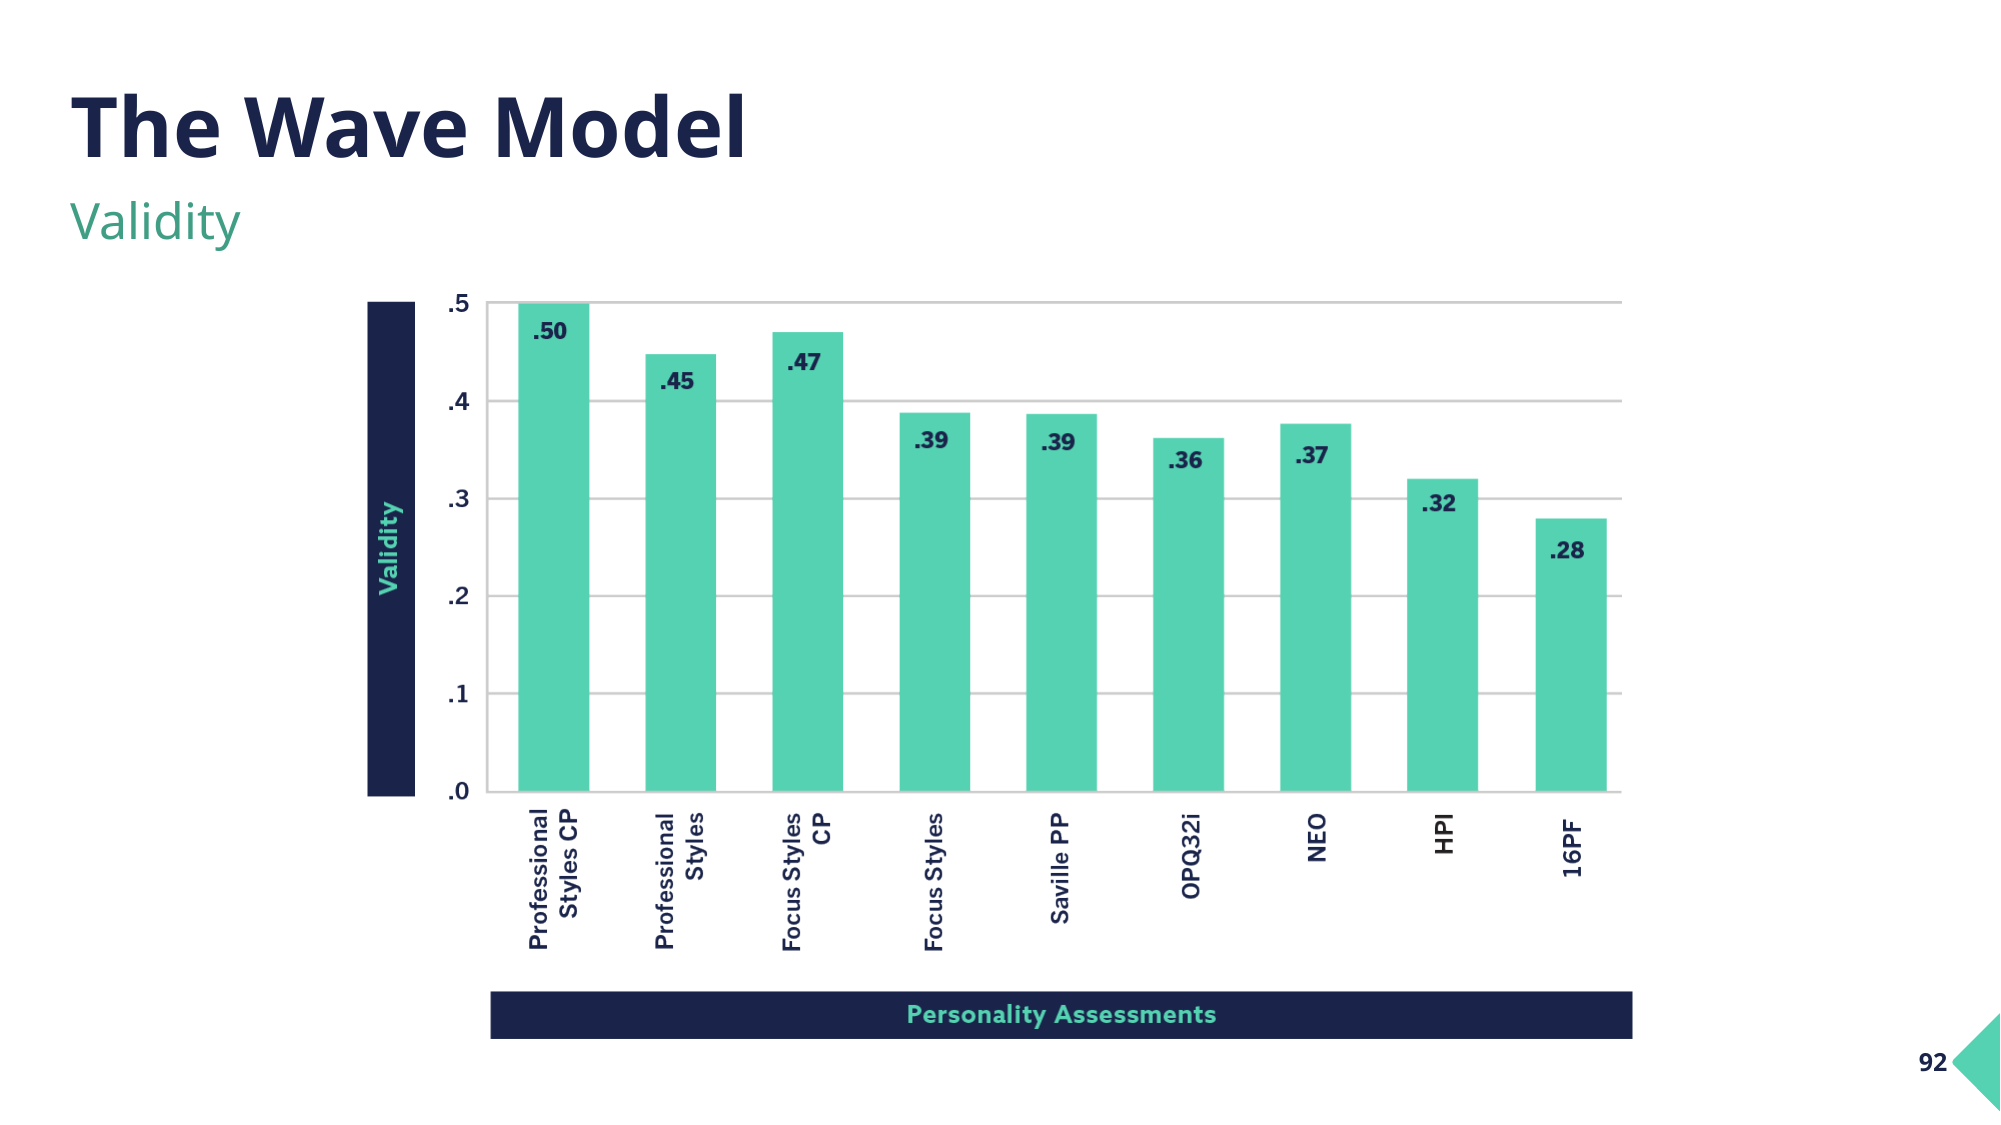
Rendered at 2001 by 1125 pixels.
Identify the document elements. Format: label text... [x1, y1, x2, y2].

title The Wave Model [55, 71, 1781, 189]
list Validity [55, 189, 1781, 265]
picture [367, 290, 1633, 1054]
